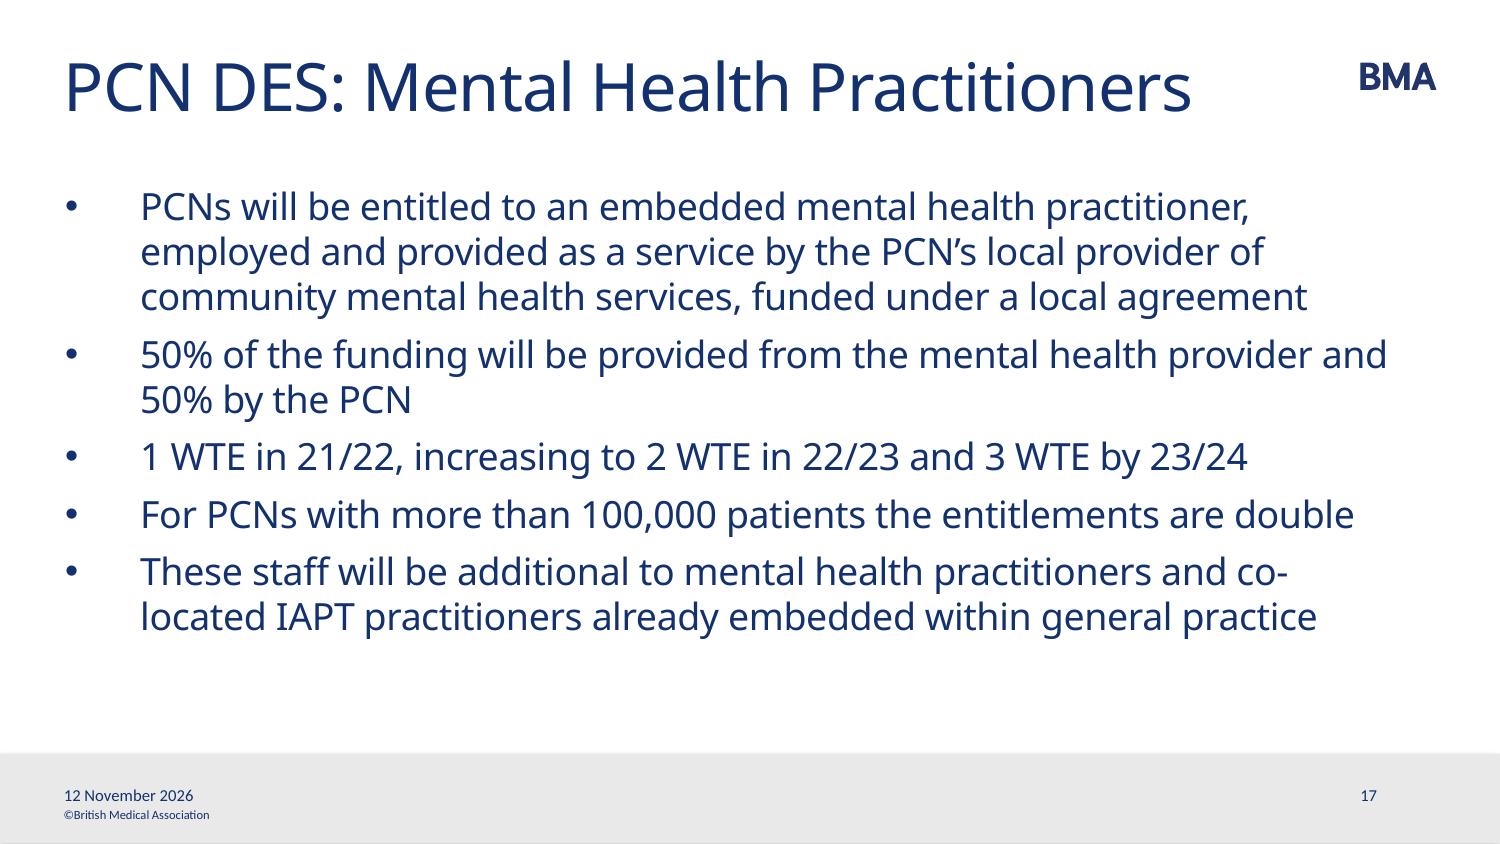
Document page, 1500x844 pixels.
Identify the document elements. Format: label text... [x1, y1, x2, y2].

slide_number 17 [1360, 784, 1403, 805]
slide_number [63, 784, 539, 805]
list PCNs will be entitled to an embedded mental health practitioner, employed and provided as a service by the PCN’s local provider of community mental health services, funded under a local agreement 50% of the funding will be provided from the mental health provider and 50% by the PCN 1 WTE in 21/22, increasing to 2 WTE in 22/23 and 3 WTE by 23/24 For PCNs with more than 100,000 patients the entitlements are double These staff will be additional to mental health practitioners and co-located IAPT practitioners already embedded within general practice [65, 183, 1403, 686]
title PCN DES: Mental Health Practitioners [63, 53, 1224, 135]
